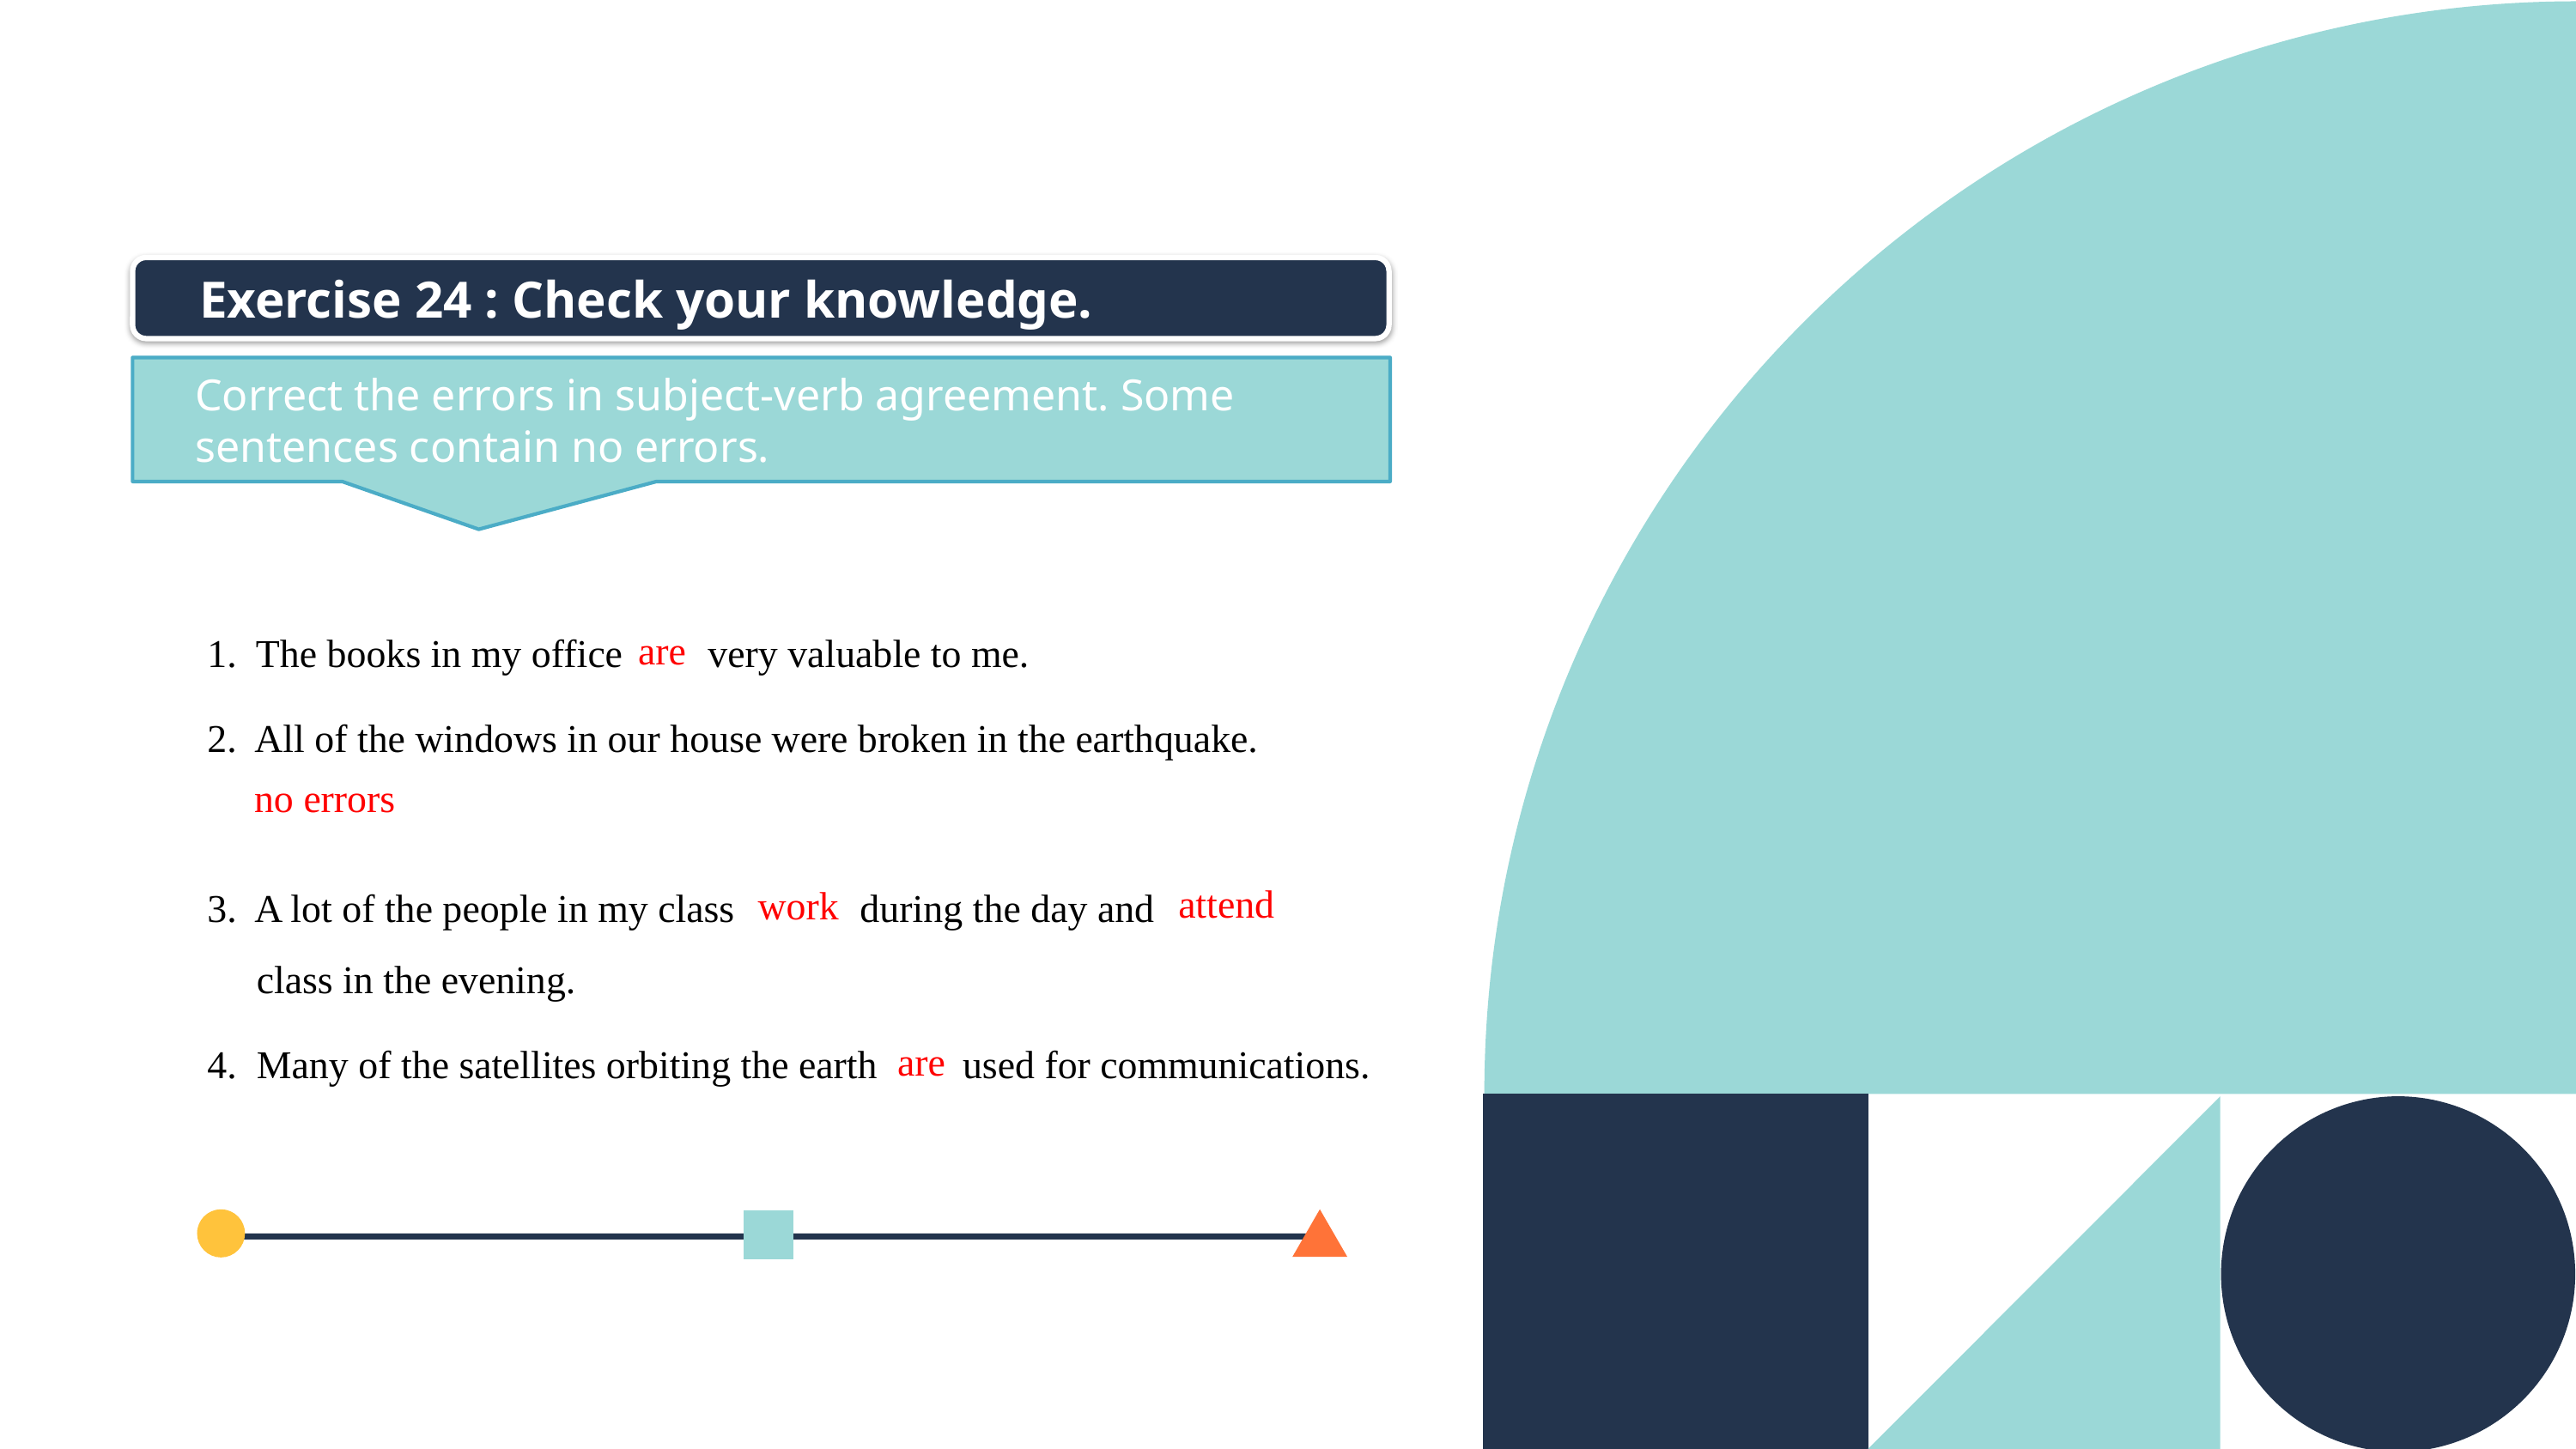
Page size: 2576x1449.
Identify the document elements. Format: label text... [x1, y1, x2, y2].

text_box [2220, 1095, 2576, 1449]
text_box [1866, 1096, 2218, 1449]
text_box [1484, 1, 2576, 1094]
text_box are [621, 621, 703, 677]
text_box Correct the errors in subject-verb agreement. Some sentences contain no errors. [131, 355, 1393, 531]
text_box no errors [221, 768, 428, 825]
text_box [249, 1233, 739, 1240]
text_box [197, 1209, 246, 1258]
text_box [1482, 1094, 1869, 1449]
text_box attend [1157, 874, 1295, 931]
text_box [799, 1233, 1287, 1240]
text_box Exercise 24 : Check your knowledge. [130, 254, 1392, 342]
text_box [744, 1210, 794, 1260]
text_box 1. The books in my office is very valuable to me. 2. All of the windows in our house were broken in the earthquake. 3. A lot of the people in my class works during the day and attends class in the evening. 4. Many of the satellites orbiting the earth is used for communications. [194, 597, 1386, 1093]
text_box are [880, 1032, 963, 1088]
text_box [1291, 1209, 1348, 1258]
text_box work [737, 876, 860, 932]
